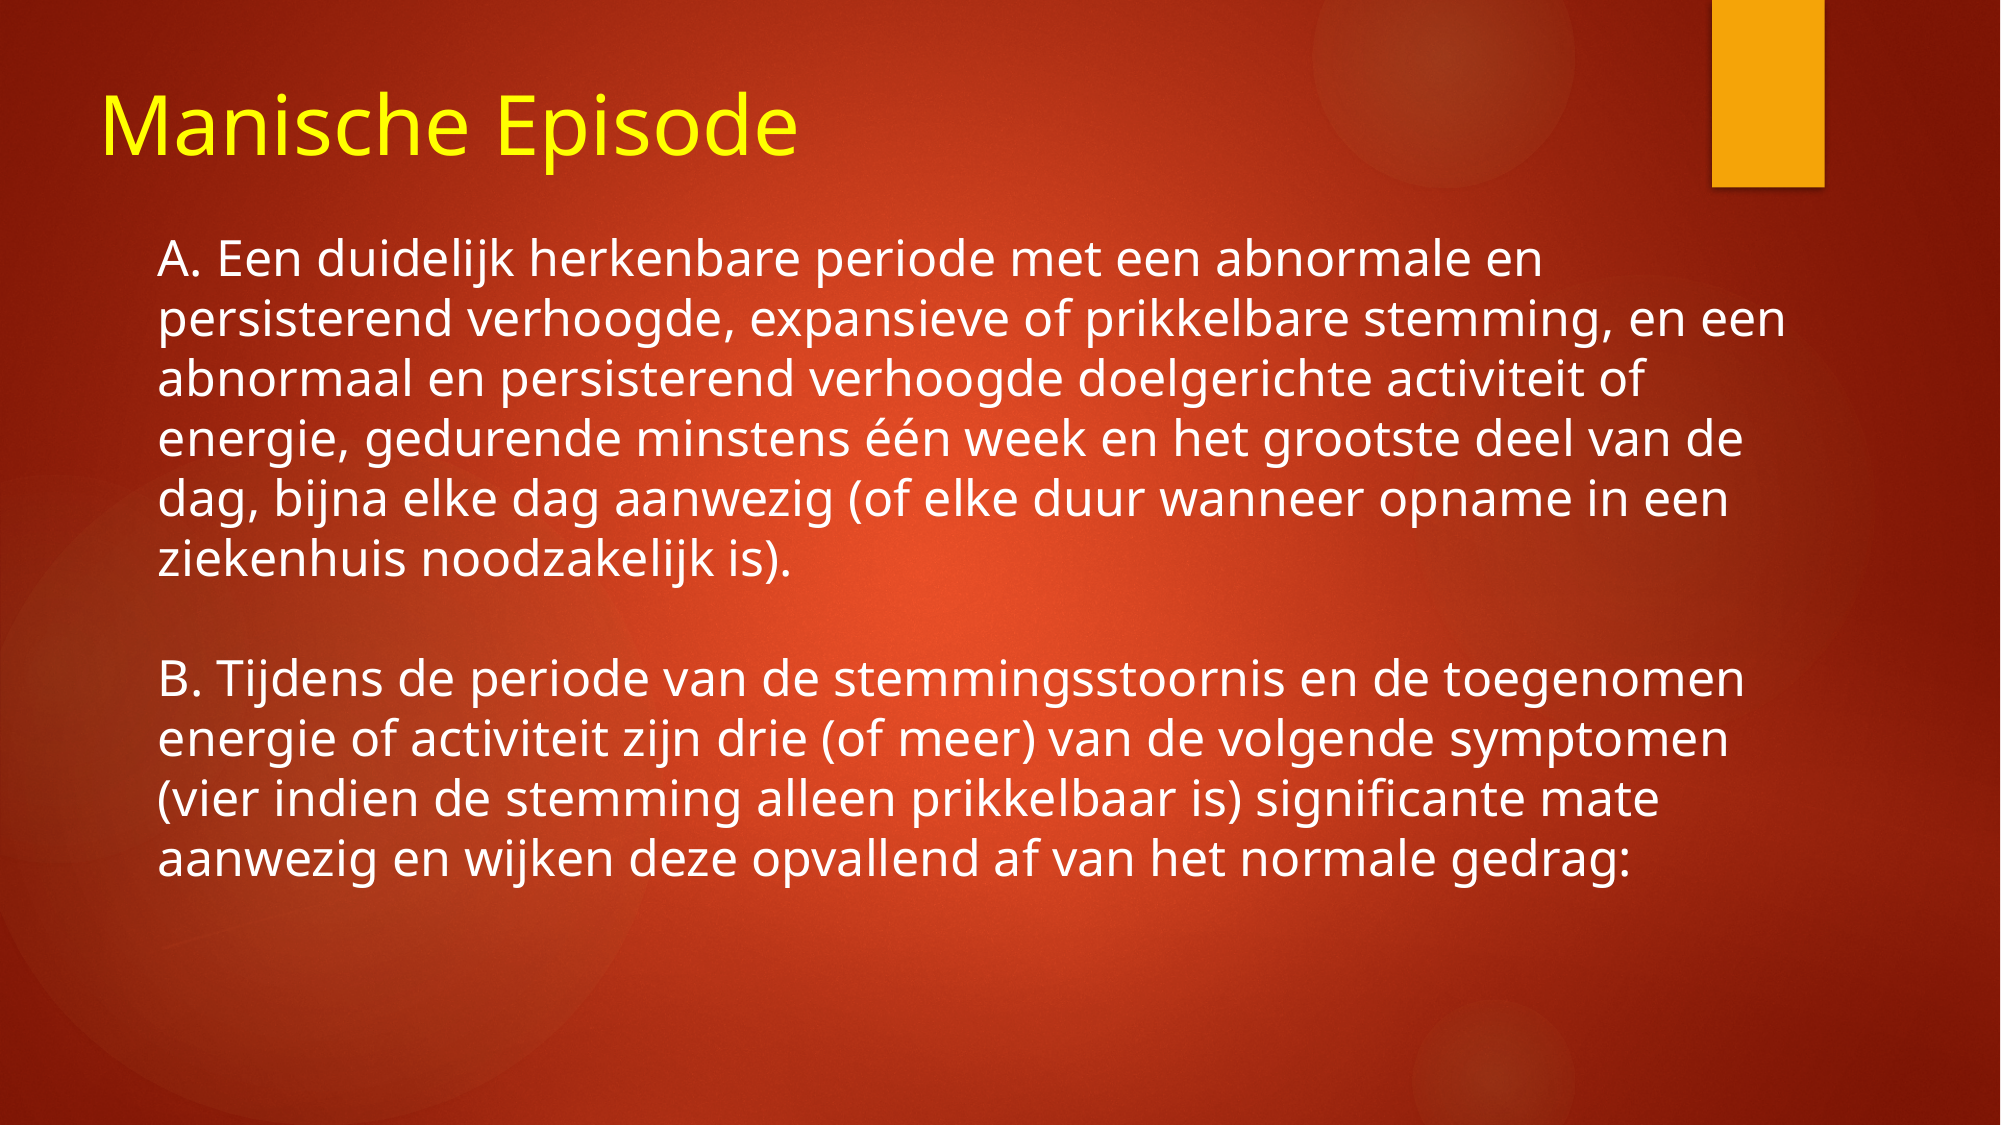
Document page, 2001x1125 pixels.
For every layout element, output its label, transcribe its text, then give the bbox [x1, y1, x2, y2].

title Manische Episode [83, 50, 1638, 180]
text_box A. Een duidelijk herkenbare periode met een abnormale en persisterend verhoogde, expansieve of prikkelbare stemming, en een abnormaal en persisterend verhoogde doelgerichte activiteit of energie, gedurende minstens één week en het grootste deel van de dag, bijna elke dag aanwezig (of elke duur wanneer opname in een ziekenhuis noodzakelijk is). B. Tijdens de periode van de stemmingsstoornis en de toegenomen energie of activiteit zijn drie (of meer) van de volgende symptomen (vier indien de stemming alleen prikkelbaar is) significante mate aanwezig en wijken deze opvallend af van het normale gedrag: [143, 219, 1817, 954]
